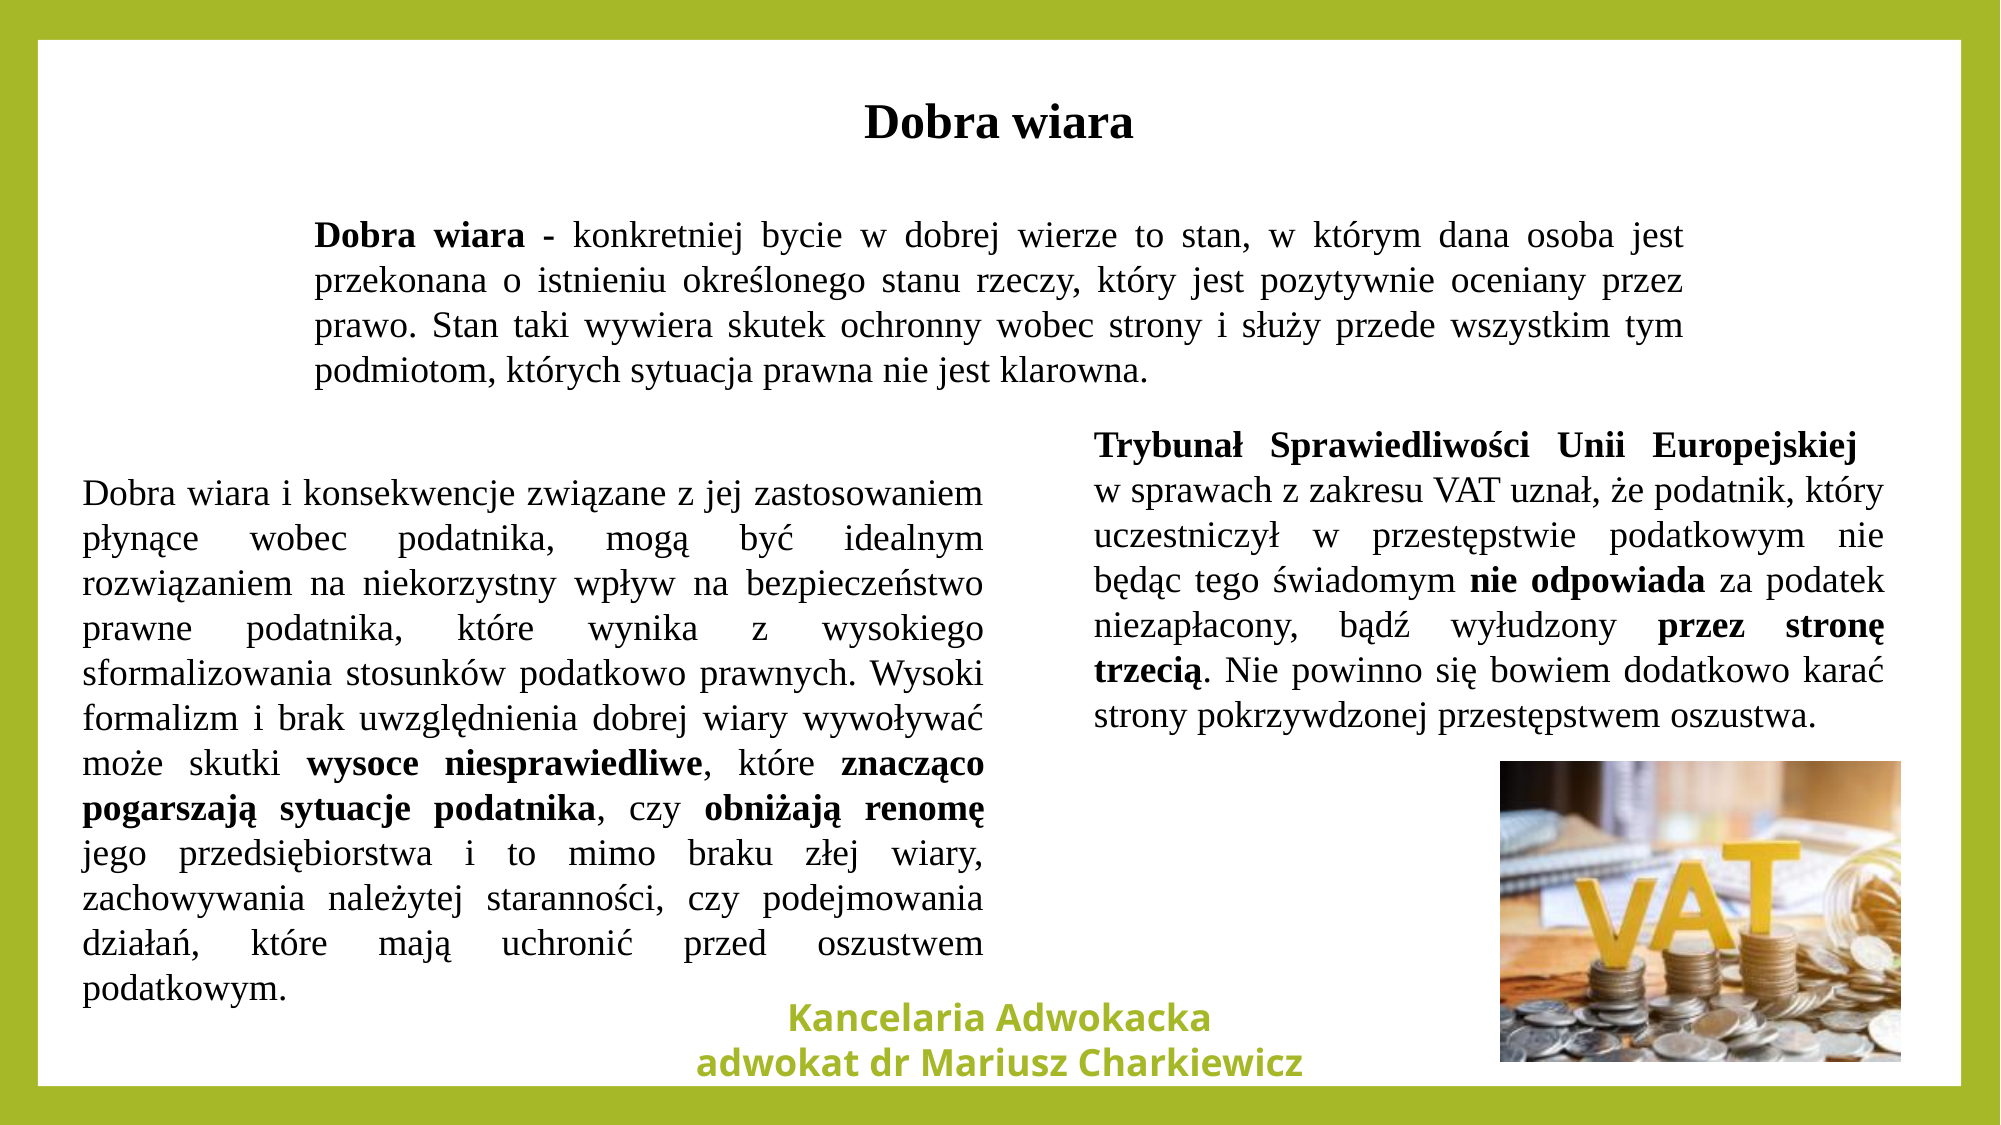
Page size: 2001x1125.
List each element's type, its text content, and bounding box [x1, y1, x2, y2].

picture [1500, 761, 1901, 1062]
text_box Trybunał Sprawiedliwości Unii Europejskiej w sprawach z zakresu VAT uznał, że podatnik, który uczestniczył w przestępstwie podatkowym nie będąc tego świadomym nie odpowiada za podatek niezapłacony, bądź wyłudzony przez stronę trzecią. Nie powinno się bowiem dodatkowo karać strony pokrzywdzonej przestępstwem oszustwa. [1078, 412, 1901, 743]
text_box Dobra wiara - konkretniej bycie w dobrej wierze to stan, w którym dana osoba jest przekonana o istnieniu określonego stanu rzeczy, który jest pozytywnie oceniany przez prawo. Stan taki wywiera skutek ochronny wobec strony i służy przede wszystkim tym podmiotom, których sytuacja prawna nie jest klarowna. [299, 202, 1701, 398]
text_box Dobra wiara [849, 81, 1151, 202]
text_box Kancelaria Adwokacka adwokat dr Mariusz Charkiewicz tel. 85 711 97 86 [662, 1031, 1338, 1092]
text_box Dobra wiara i konsekwencje związane z jej zastosowaniem płynące wobec podatnika, mogą być idealnym rozwiązaniem na niekorzystny wpływ na bezpieczeństwo prawne podatnika, które wynika z wysokiego sformalizowania stosunków podatkowo prawnych. Wysoki formalizm i brak uwzględnienia dobrej wiary wywoływać może skutki wysoce niesprawiedliwe, które znacząco pogarszają sytuacje podatnika, czy obniżają renomę jego przedsiębiorstwa i to mimo braku złej wiary, zachowywania należytej staranności, czy podejmowania działań, które mają uchronić przed oszustwem podatkowym. [67, 460, 1000, 1016]
